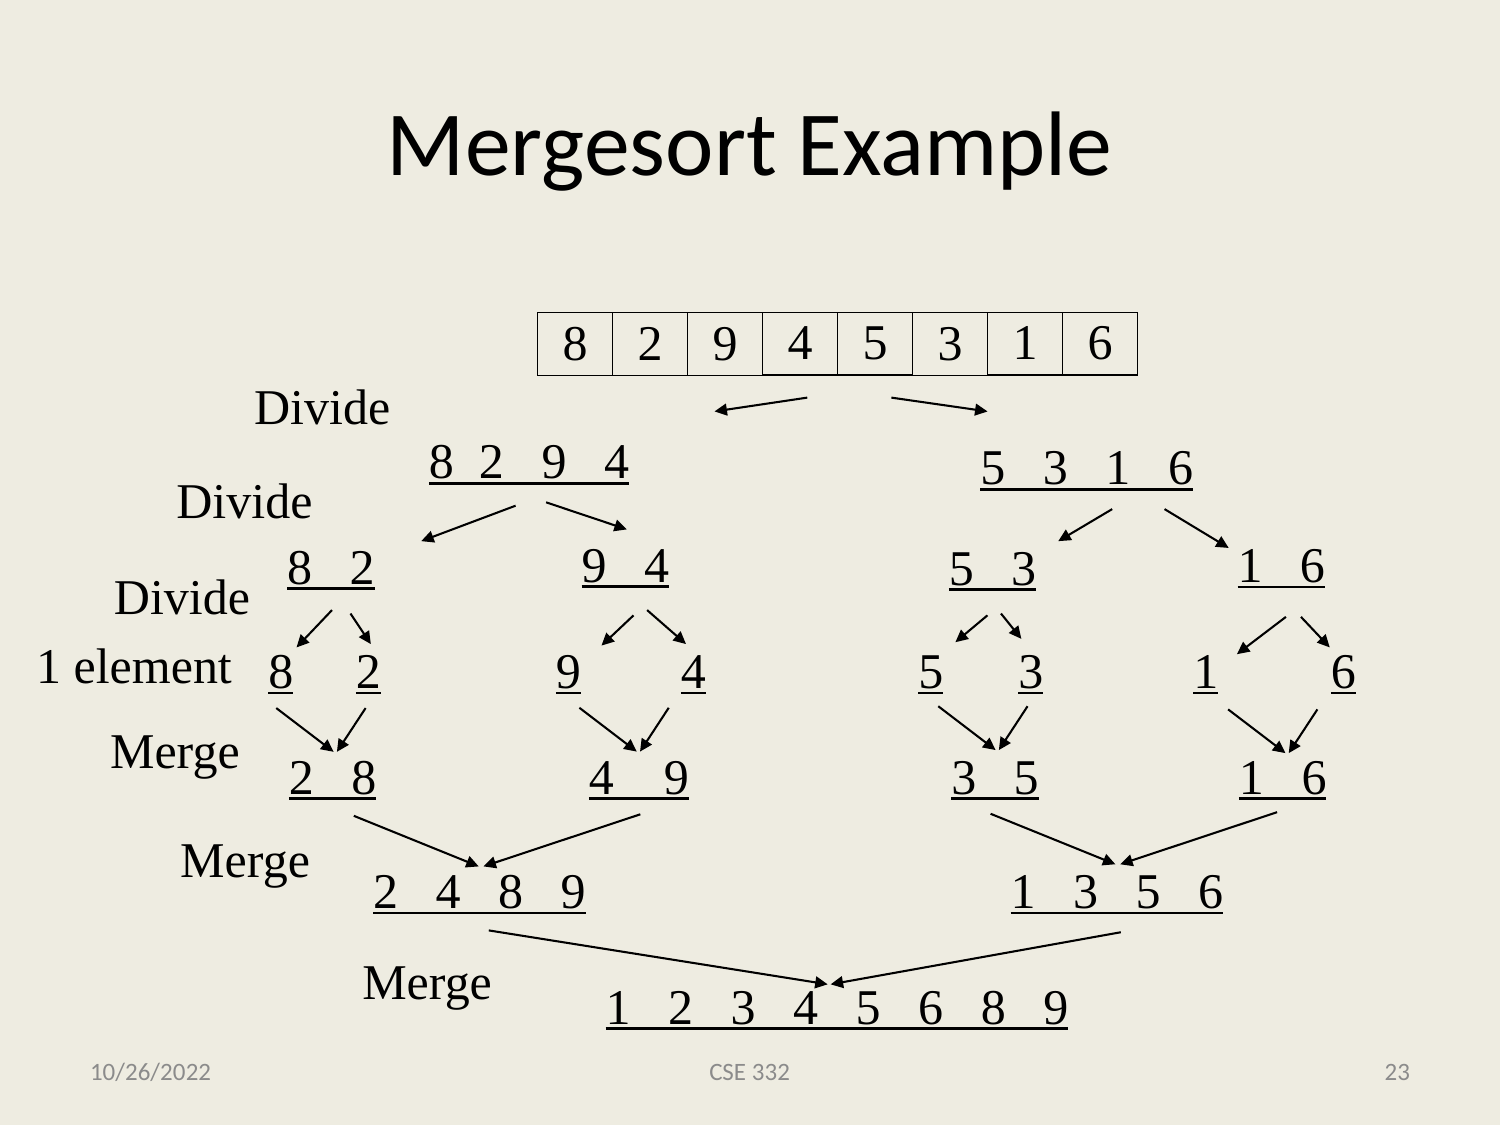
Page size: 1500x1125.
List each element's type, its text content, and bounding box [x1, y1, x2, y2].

text_box [353, 815, 479, 868]
text_box 5 3 [934, 534, 1052, 604]
text_box [601, 615, 634, 646]
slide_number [75, 1042, 425, 1103]
text_box 2 [612, 312, 687, 376]
text_box [546, 502, 627, 532]
text_box [483, 814, 641, 869]
text_box [1120, 812, 1278, 867]
text_box [1164, 509, 1229, 548]
text_box [830, 932, 1121, 989]
text_box [488, 930, 828, 989]
text_box [990, 813, 1116, 866]
text_box [350, 613, 371, 644]
text_box [998, 706, 1028, 751]
text_box [938, 706, 996, 751]
text_box Merge [347, 948, 507, 1018]
text_box [336, 708, 366, 752]
text_box [1058, 509, 1113, 542]
text_box [1228, 709, 1286, 754]
text_box Divide [99, 564, 266, 633]
text_box 8 2 9 4 [414, 428, 644, 498]
slide_number 23 [1074, 1042, 1425, 1103]
text_box Divide [239, 373, 406, 443]
text_box Merge [95, 717, 255, 787]
text_box 3 [912, 312, 988, 376]
text_box 1 [987, 312, 1062, 375]
text_box [1000, 613, 1022, 639]
text_box [640, 707, 669, 752]
text_box 5 [837, 312, 912, 375]
text_box 1 6 [1222, 531, 1341, 601]
text_box [1236, 616, 1286, 655]
text_box 8 [537, 312, 612, 376]
text_box [579, 707, 637, 752]
text_box 4 [762, 312, 837, 375]
footer CSE 332 [512, 1042, 988, 1103]
text_box 8 2 [272, 533, 390, 603]
text_box 1 2 3 4 5 6 8 9 [490, 973, 1084, 1043]
text_box [296, 610, 333, 648]
text_box [1288, 709, 1318, 754]
title Mergesort Example [75, 45, 1425, 233]
text_box [421, 505, 516, 543]
text_box 9 [687, 312, 763, 376]
text_box [647, 610, 686, 644]
text_box [714, 397, 808, 416]
text_box [276, 707, 334, 752]
text_box Divide [161, 467, 328, 537]
text_box 2 4 8 9 1 3 5 6 [258, 858, 1239, 927]
text_box [1300, 616, 1330, 648]
text_box 9 4 [566, 531, 685, 601]
text_box 1 element [21, 633, 247, 702]
text_box Merge [165, 827, 325, 896]
text_box [891, 397, 988, 416]
text_box 5 3 1 6 [965, 434, 1208, 503]
text_box [955, 615, 988, 643]
text_box 2 8 4 9 3 5 1 6 [236, 743, 1342, 813]
text_box 6 [1062, 312, 1138, 375]
text_box 8 2 9 4 5 3 1 6 [253, 637, 1371, 707]
